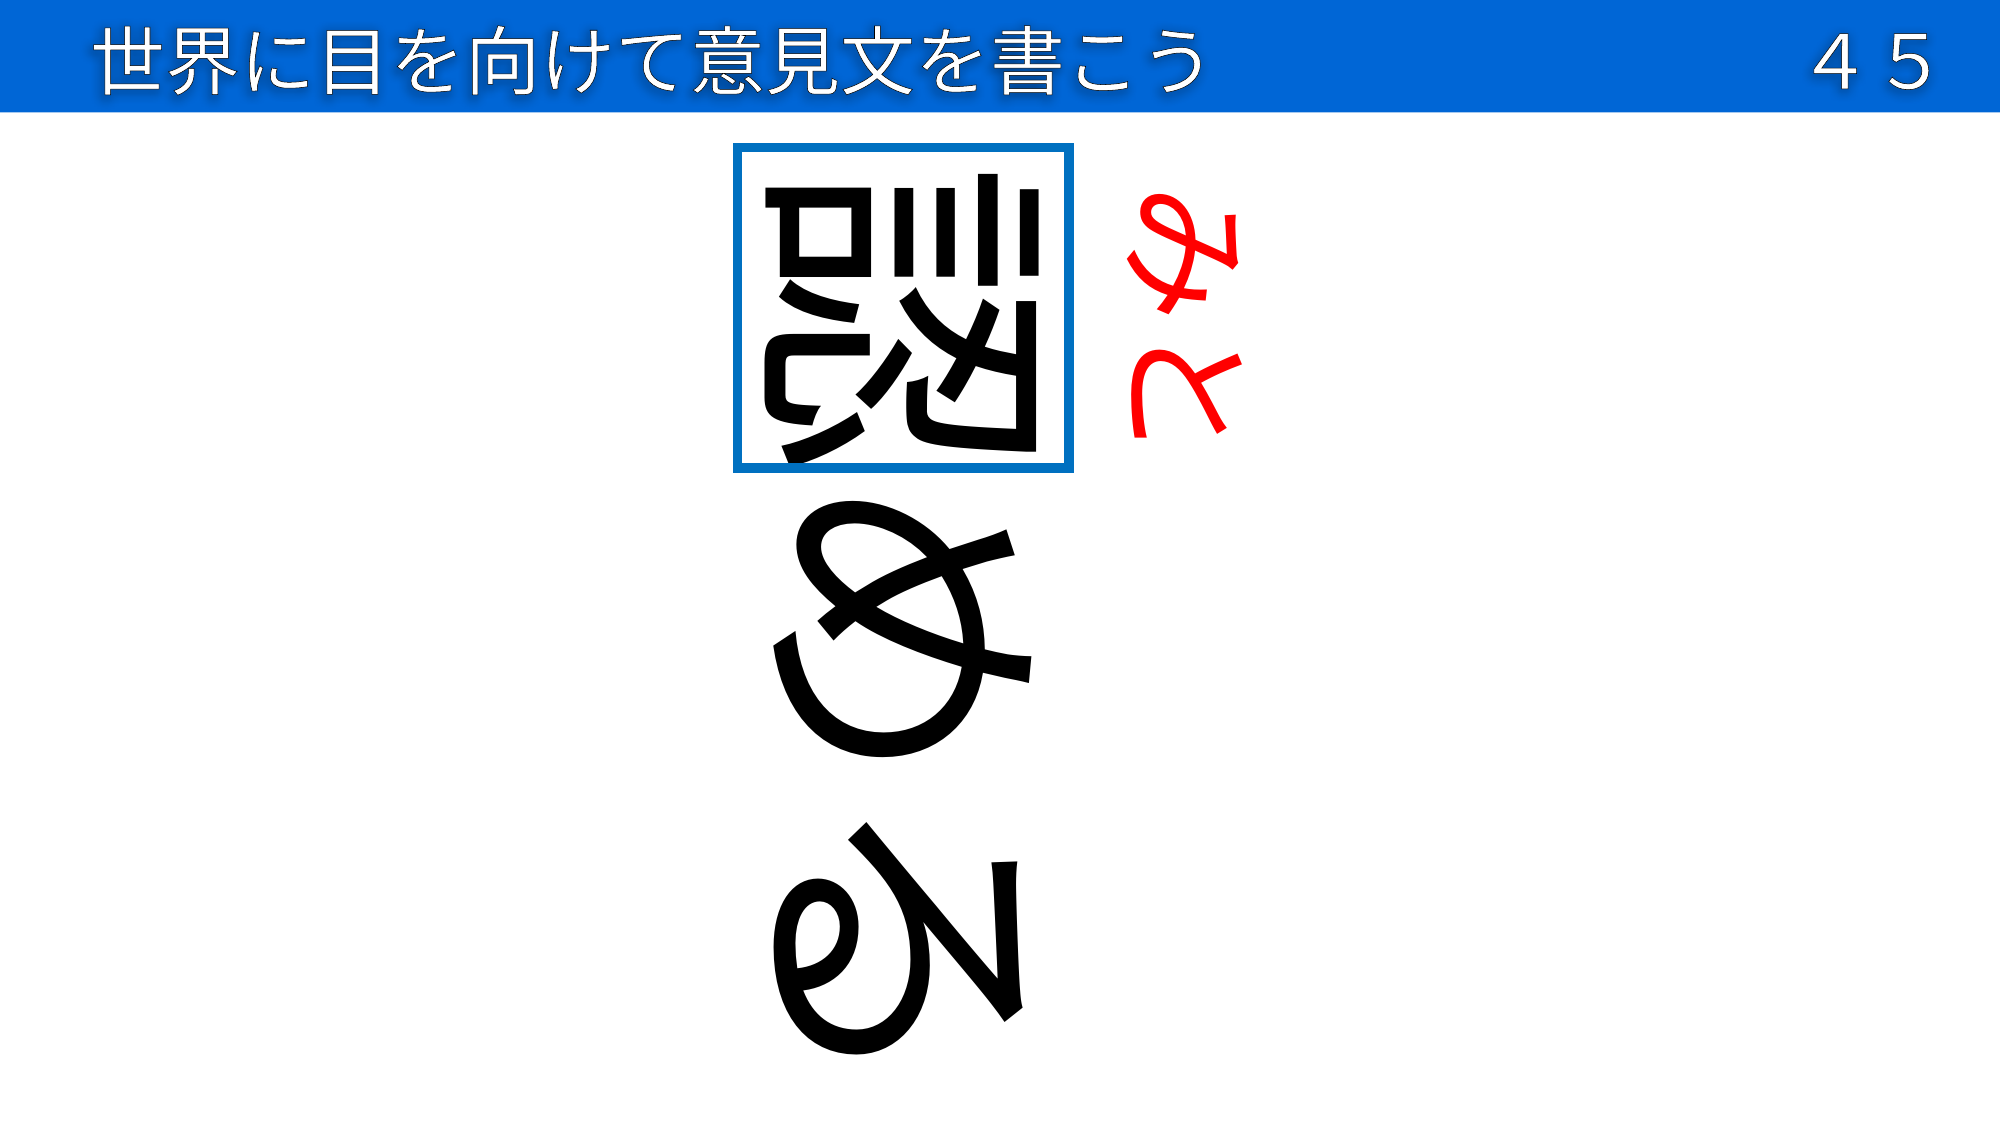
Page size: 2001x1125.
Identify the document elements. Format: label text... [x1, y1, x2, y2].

text_box 世界に目を向けて意見文を書こう [75, 6, 1237, 112]
text_box [736, 146, 1070, 469]
text_box みと [1083, 170, 1281, 463]
text_box 認める [698, 147, 1108, 1125]
text_box [0, 0, 2000, 113]
text_box ４５ [1782, 6, 1963, 112]
